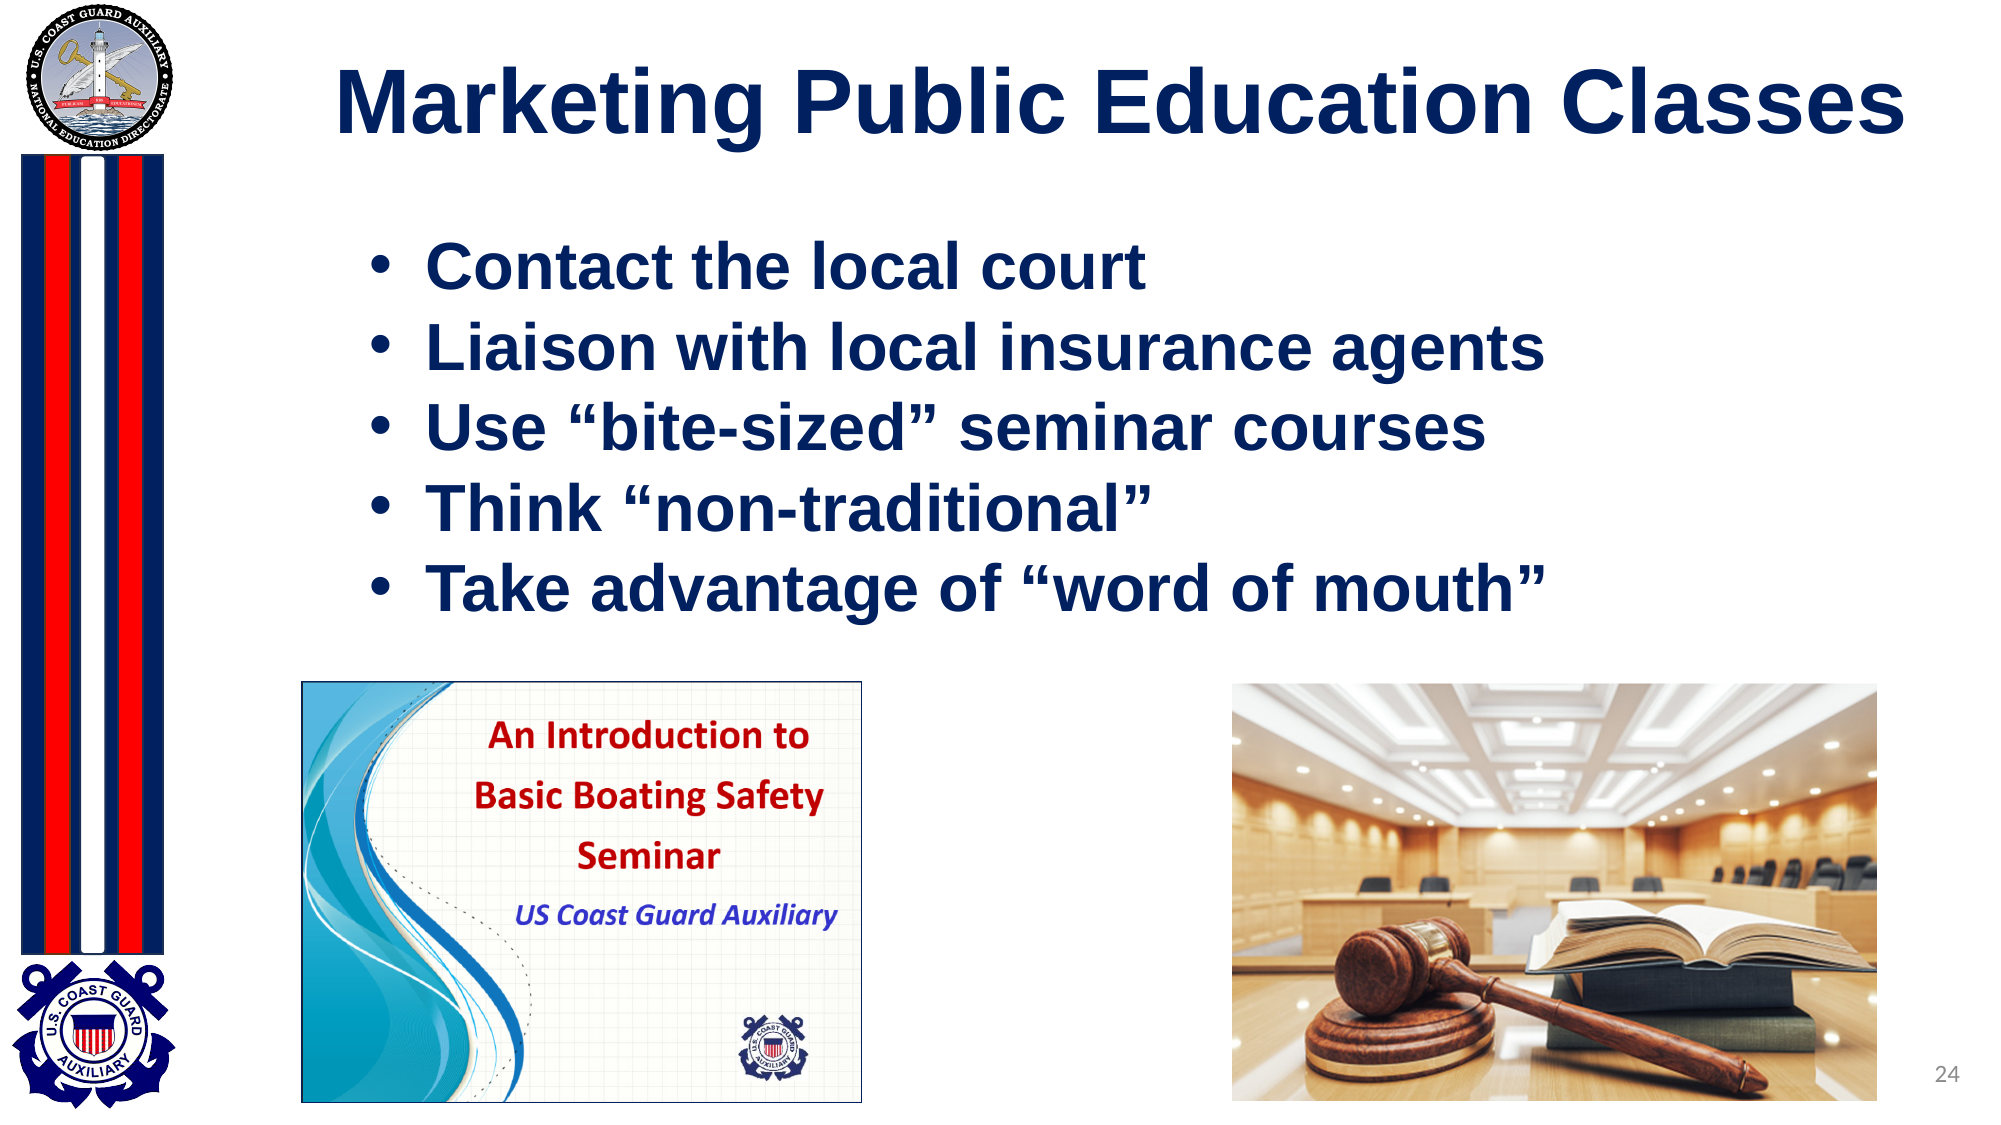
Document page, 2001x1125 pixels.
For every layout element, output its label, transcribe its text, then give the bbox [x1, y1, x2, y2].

text_box Contact the local court Liaison with local insurance agents Use “bite-sized” seminar courses Think “non-traditional” Take advantage of “word of mouth” [279, 215, 1965, 633]
picture [1232, 681, 1877, 1101]
title Marketing Public Education Classes [279, 19, 1965, 161]
picture [301, 681, 862, 1103]
slide_number 24 [1837, 1042, 1975, 1103]
picture [21, 0, 178, 156]
picture [0, 941, 189, 1123]
